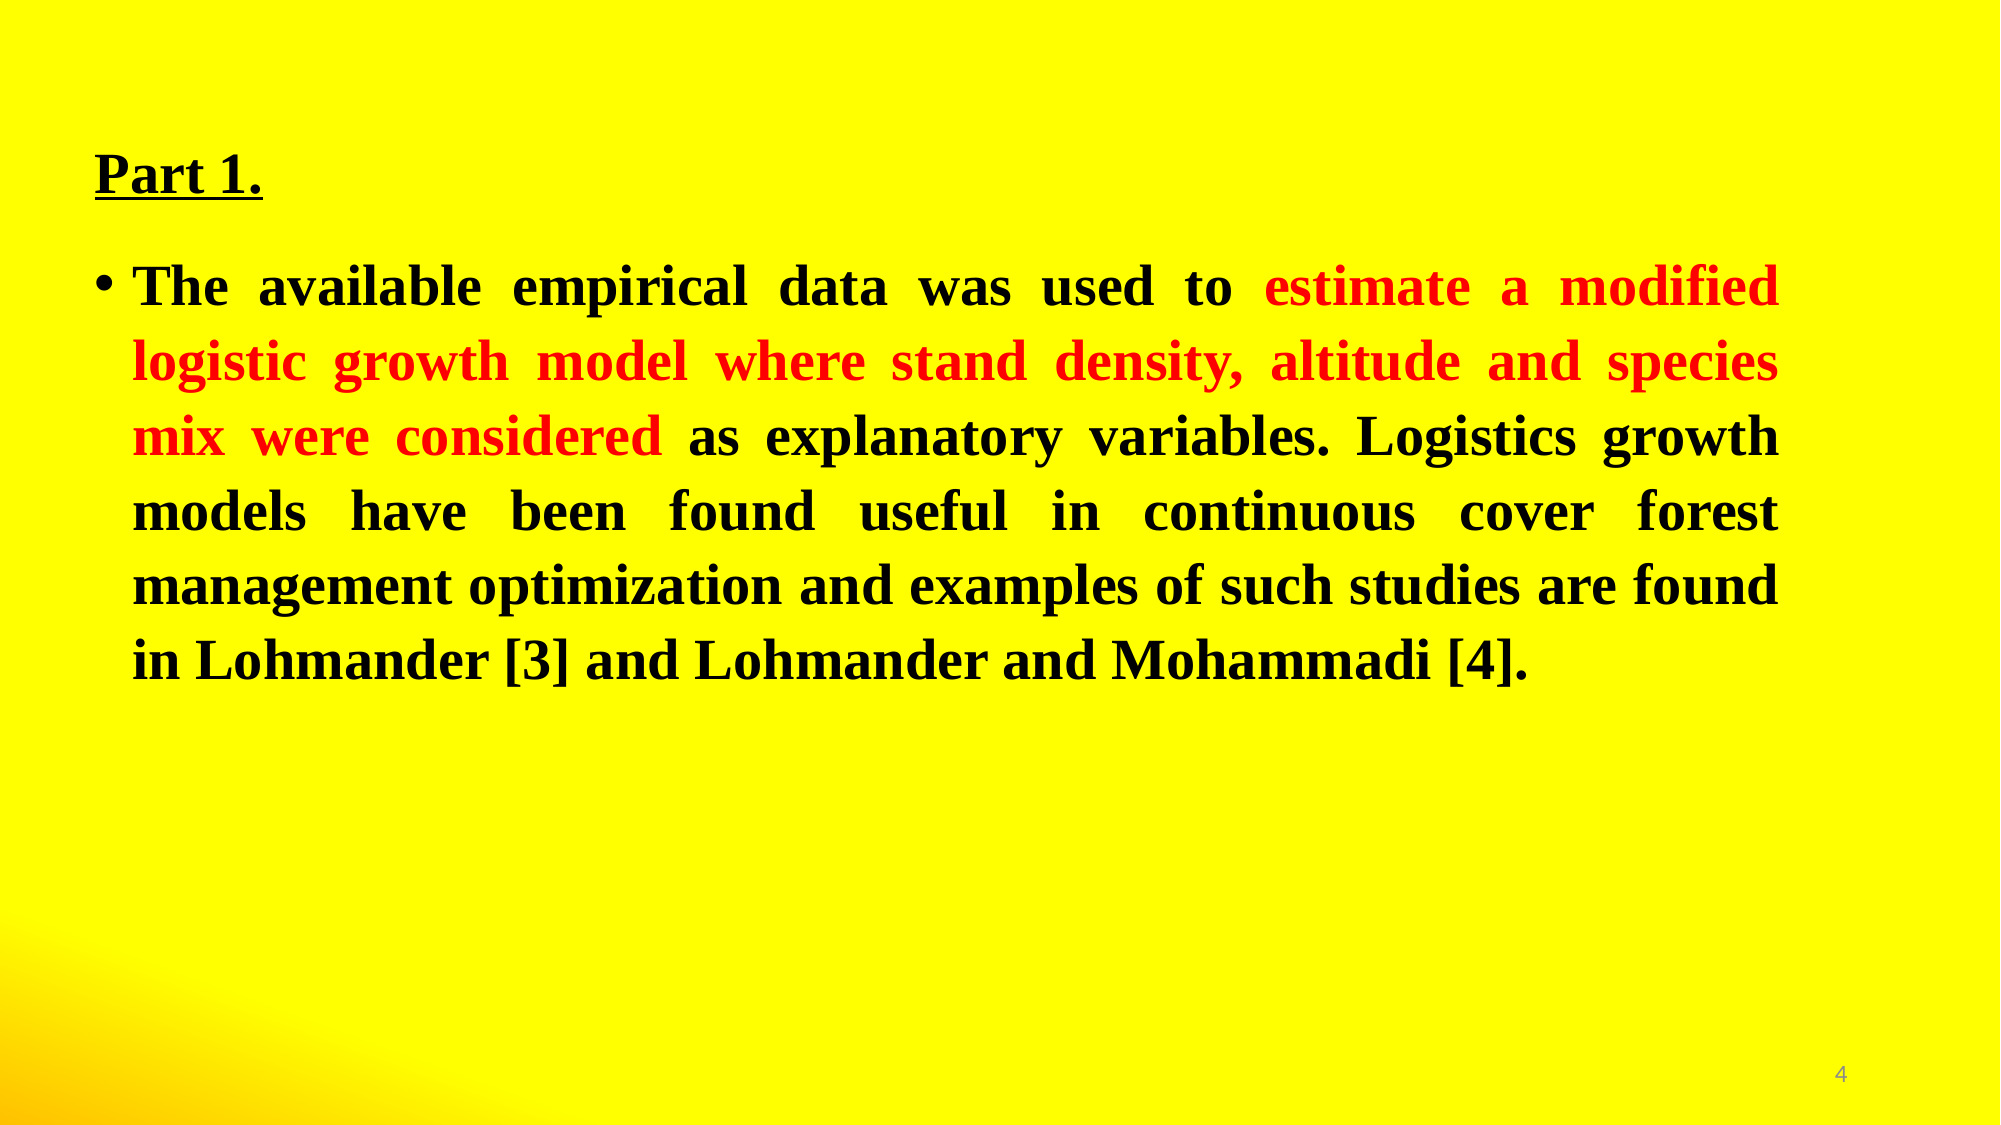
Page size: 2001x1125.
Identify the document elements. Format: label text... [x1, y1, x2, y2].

slide_number 4 [1412, 1042, 1863, 1103]
list Part 1. The available empirical data was used to estimate a modified logistic growth model where stand density, altitude and species mix were considered as explanatory variables. Logistics growth models have been found useful in continuous cover forest management optimization and examples of such studies are found in Lohmander [3] and Lohmander and Mohammadi [4]. [79, 123, 1796, 1068]
